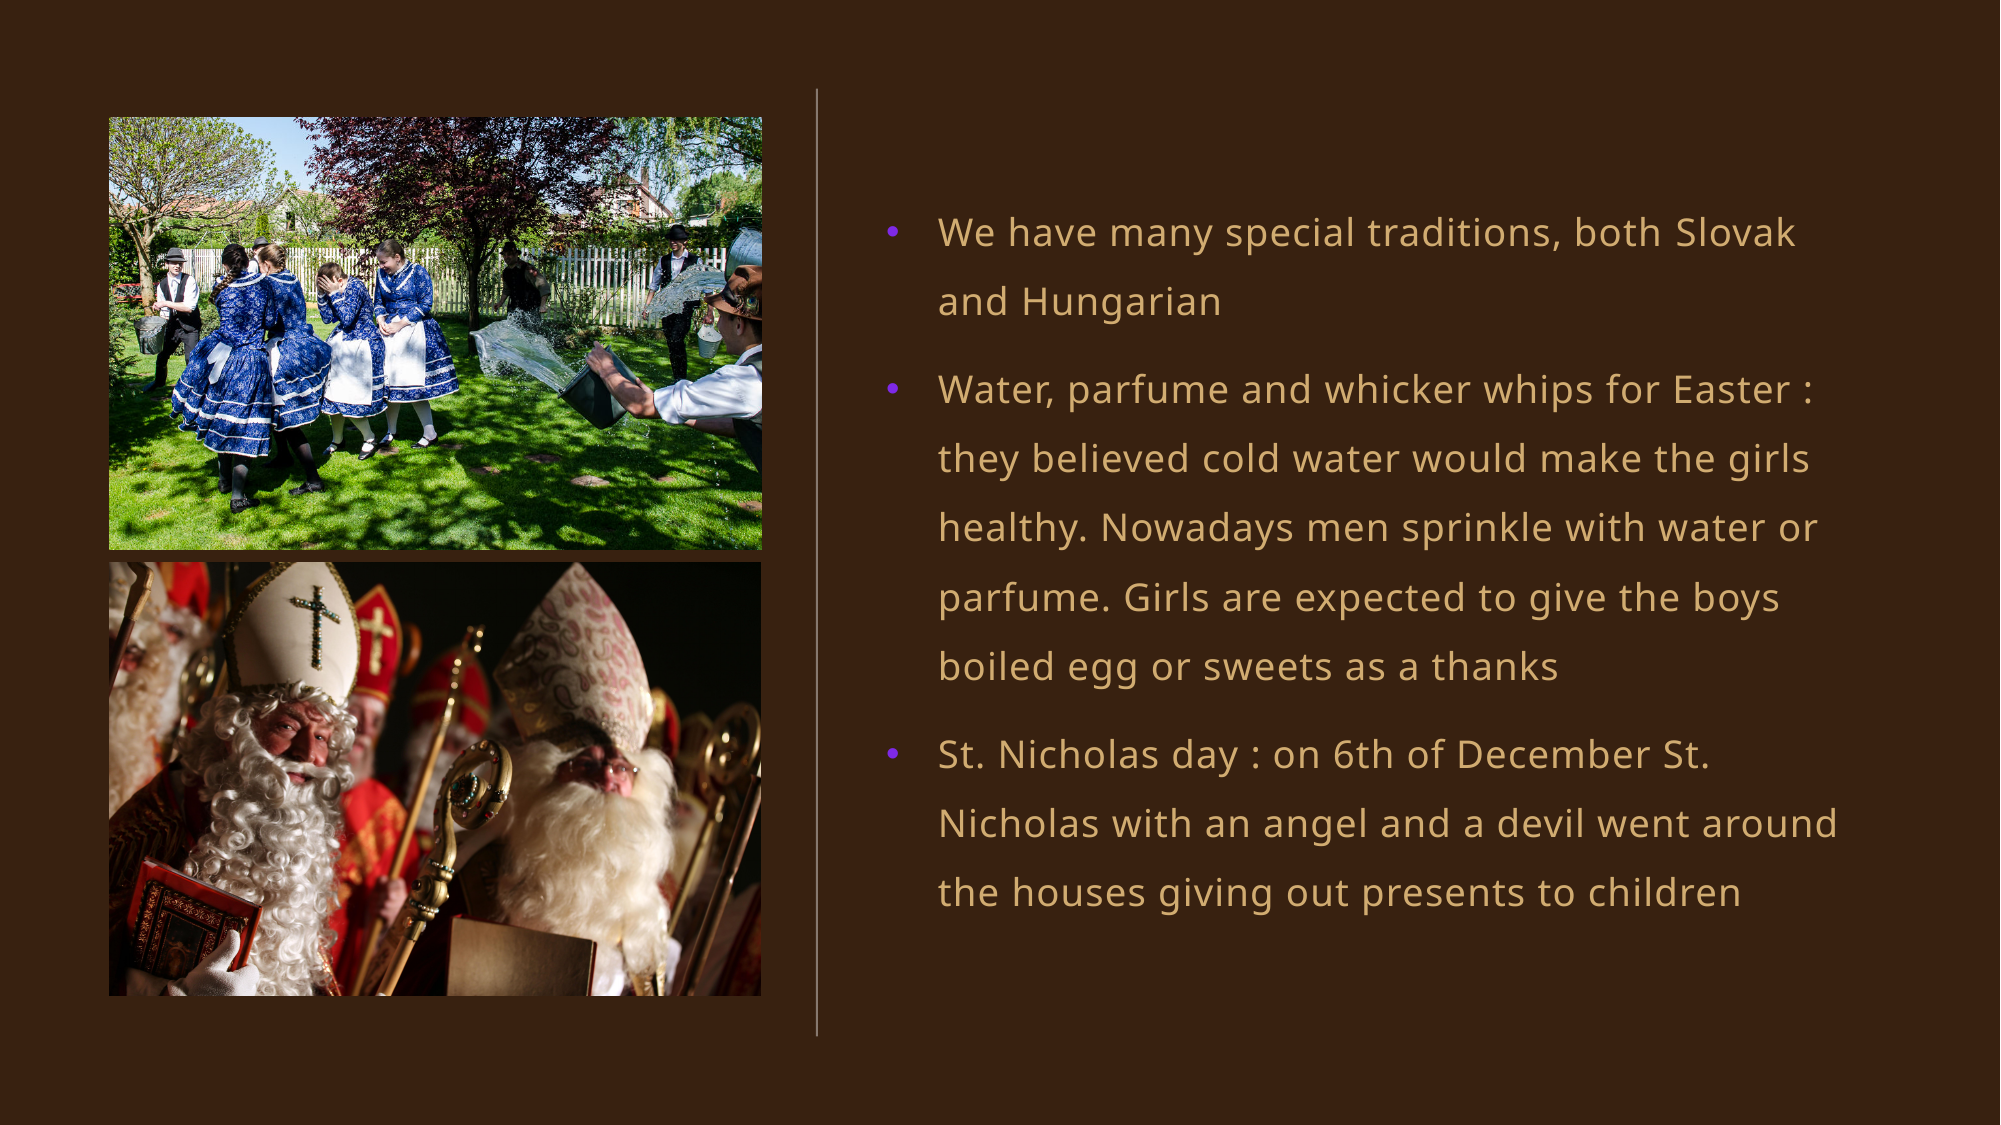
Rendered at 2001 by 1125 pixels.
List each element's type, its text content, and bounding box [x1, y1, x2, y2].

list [108, 117, 762, 550]
list We have many special traditions, both Slovak and Hungarian Water, parfume and whicker whips for Easter : they believed cold water would make the girls healthy. Nowadays men sprinkle with water or parfume. Girls are expected to give the boys boiled egg or sweets as a thanks St. Nicholas day : on 6th of December St. Nicholas with an angel and a devil went around the houses giving out presents to children [871, 177, 1882, 981]
picture [109, 562, 762, 996]
